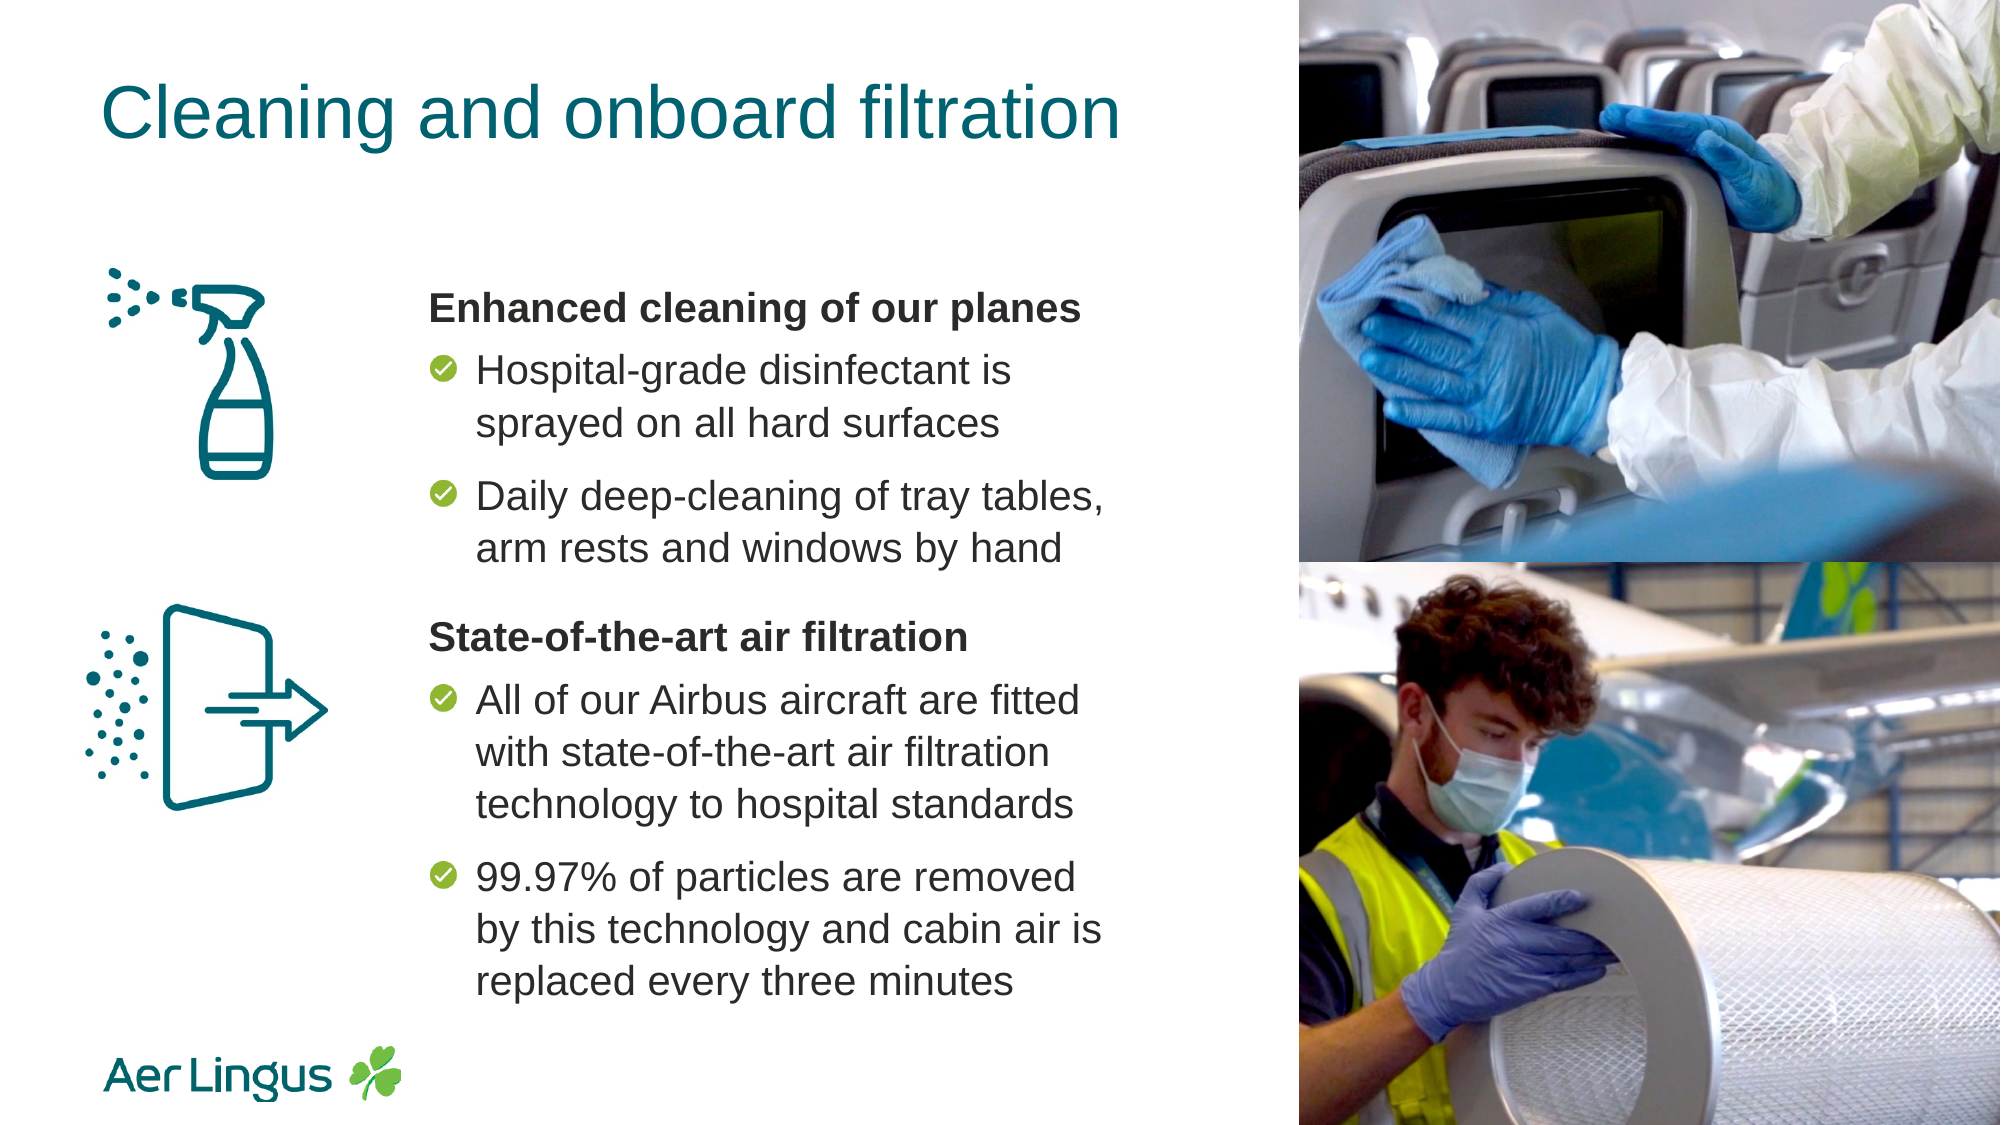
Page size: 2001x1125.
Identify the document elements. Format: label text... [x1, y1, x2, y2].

picture [1299, 0, 2000, 1125]
list Enhanced cleaning of our planes Hospital-grade disinfectant is sprayed on all hard surfaces Daily deep-cleaning of tray tables, arm rests and windows by hand State-of-the-art air filtration All of our Airbus aircraft are fitted with state-of-the-art air filtration technology to hospital standards 99.97% of particles are removed by this technology and cabin air is replaced every three minutes [413, 271, 1143, 1011]
title Cleaning and onboard filtration [85, 66, 1299, 245]
picture [428, 682, 458, 713]
picture [66, 564, 339, 854]
picture [428, 478, 458, 508]
picture [81, 258, 299, 489]
picture [428, 859, 458, 890]
picture [428, 353, 458, 383]
